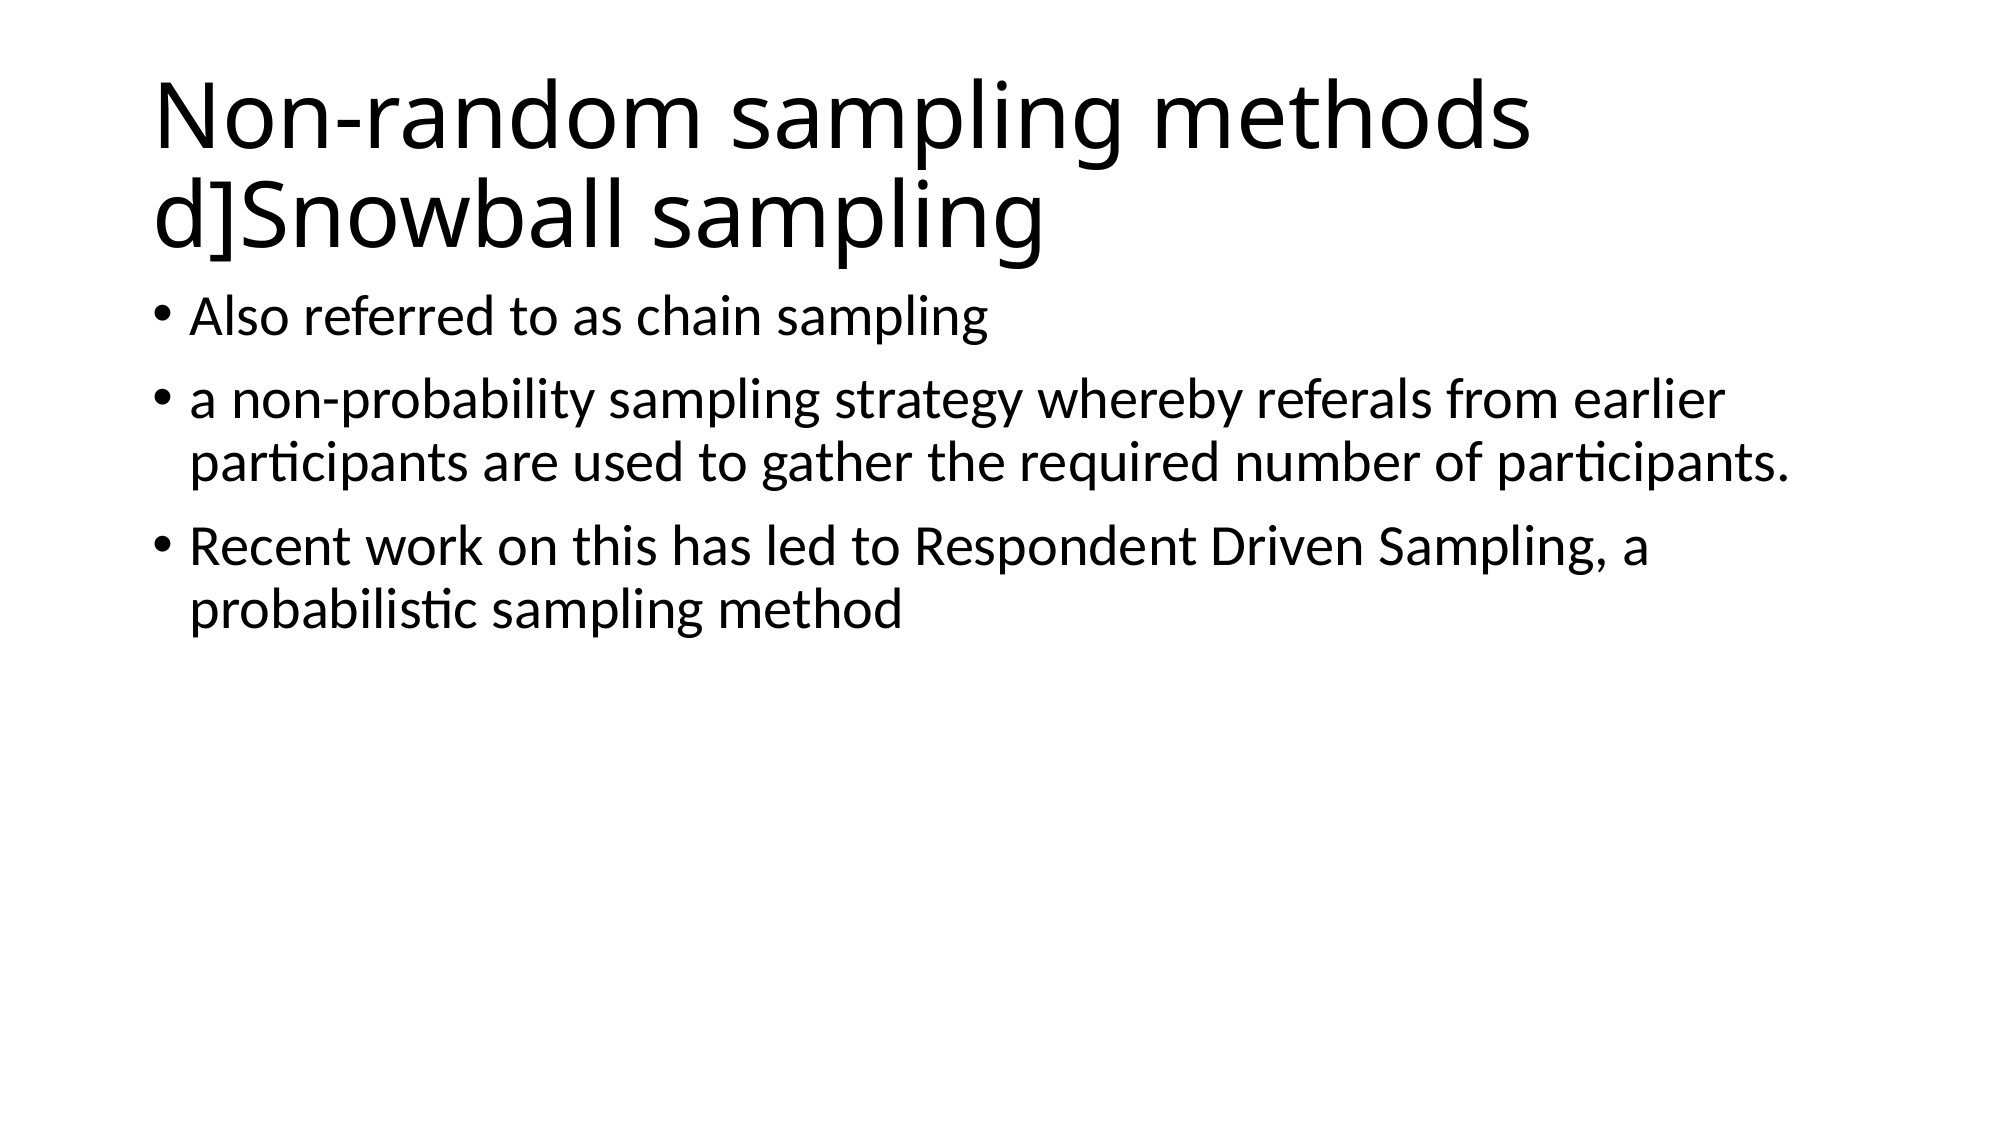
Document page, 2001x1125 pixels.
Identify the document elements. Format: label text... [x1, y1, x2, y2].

title Non-random sampling methods d]Snowball sampling [137, 59, 1863, 277]
list Also referred to as chain sampling a non-probability sampling strategy whereby referals from earlier participants are used to gather the required number of participants. Recent work on this has led to Respondent Driven Sampling, a probabilistic sampling method [137, 277, 1863, 992]
